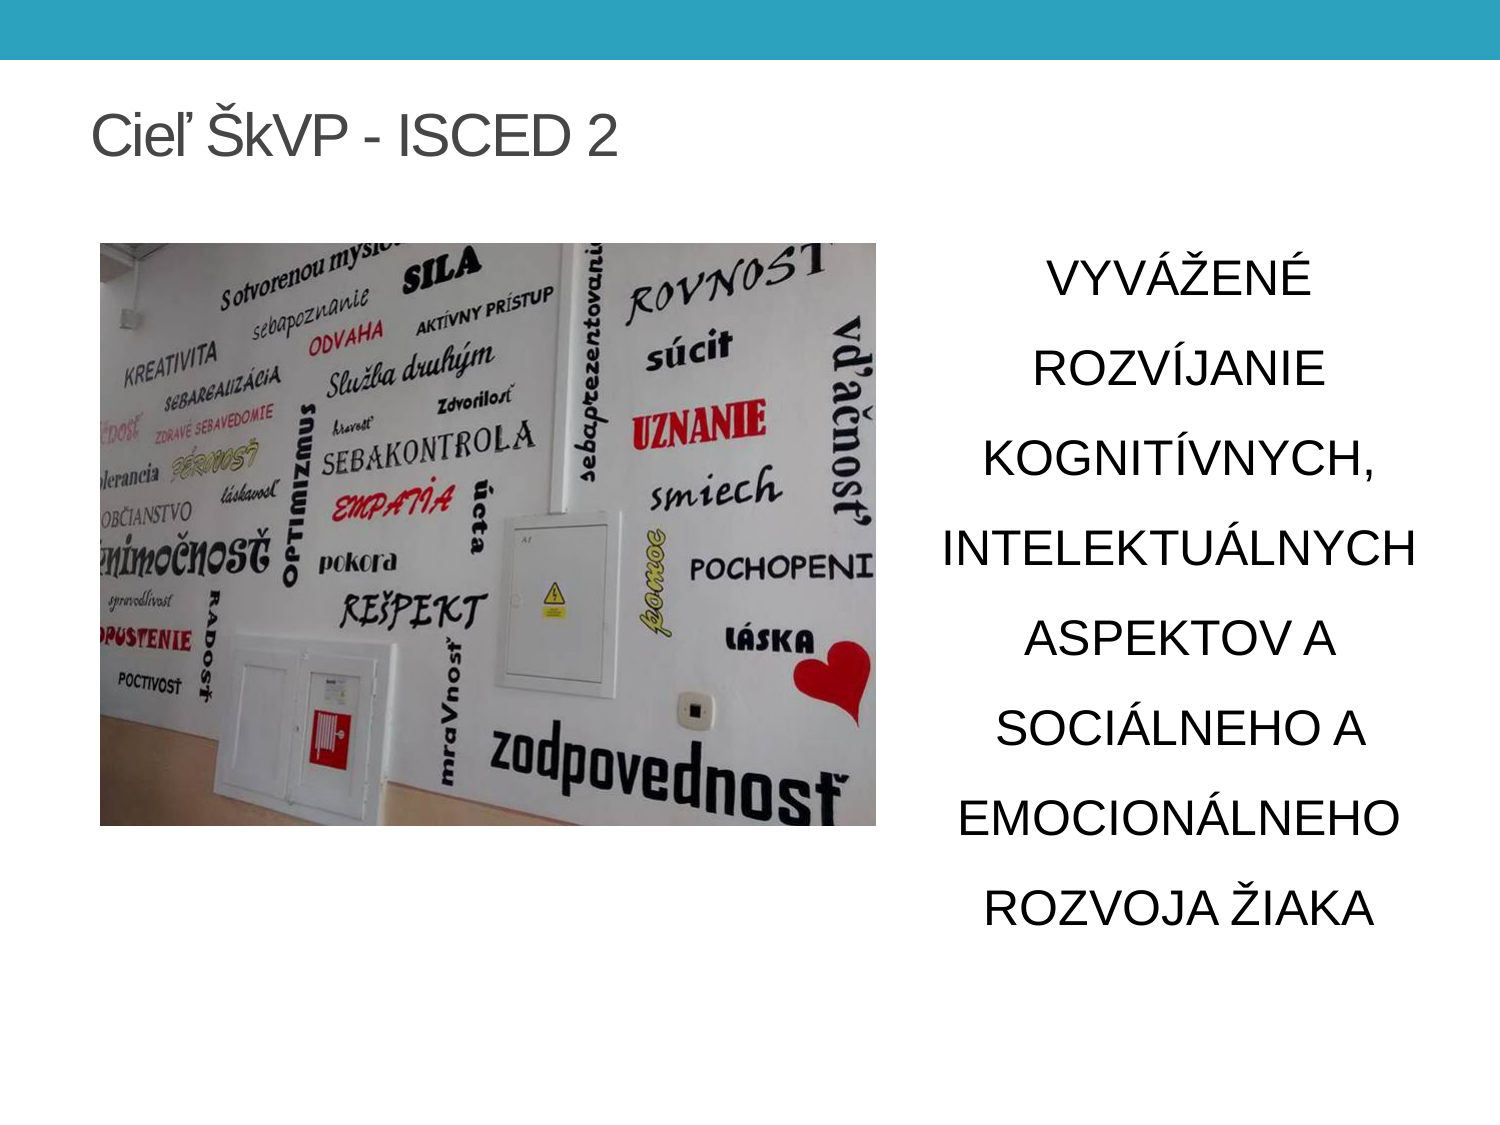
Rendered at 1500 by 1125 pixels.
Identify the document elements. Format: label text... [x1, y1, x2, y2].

list VYVÁŽENÉ ROZVÍJANIE KOGNITÍVNYCH, INTELEKTUÁLNYCH ASPEKTOV A SOCIÁLNEHO A EMOCIONÁLNEHO ROZVOJA ŽIAKA [879, 208, 1480, 1087]
picture [100, 243, 876, 826]
title Cieľ ŠkVP - ISCED 2 [75, 87, 1425, 250]
